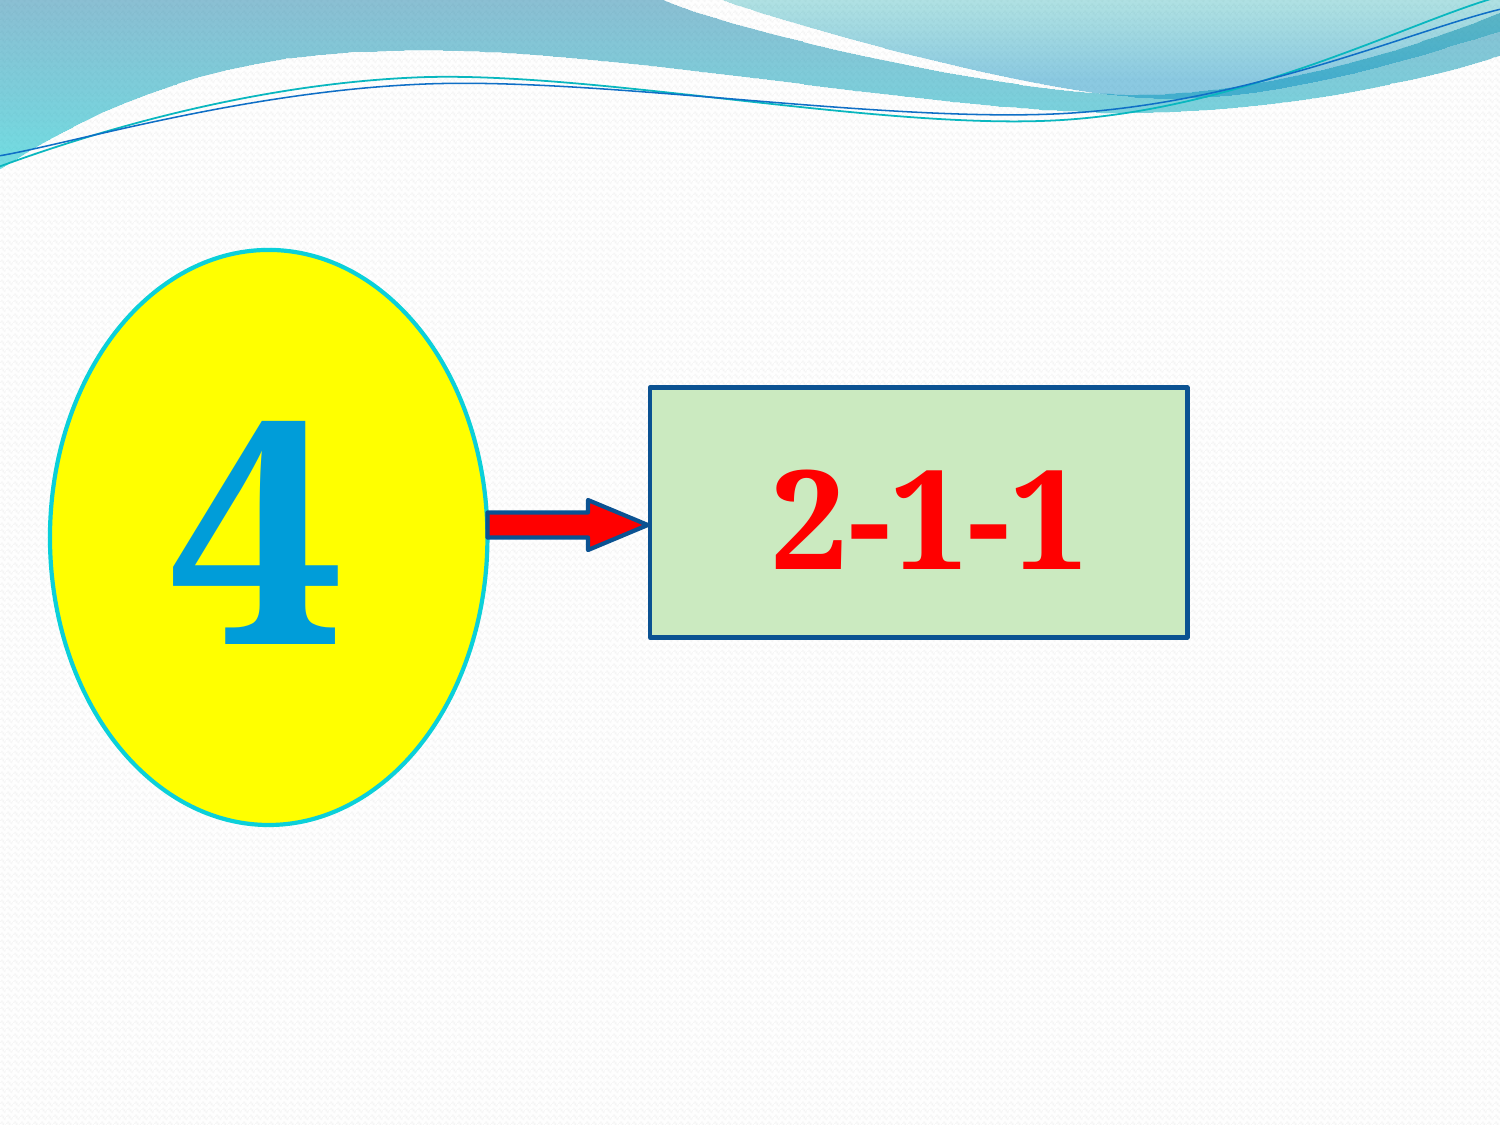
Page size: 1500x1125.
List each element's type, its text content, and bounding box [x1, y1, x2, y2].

text_box 4 [72, 324, 359, 715]
text_box [47, 405, 72, 670]
text_box [94, 247, 490, 828]
text_box [648, 385, 1190, 640]
text_box 2-1-1 [725, 425, 1134, 605]
text_box [485, 498, 650, 552]
